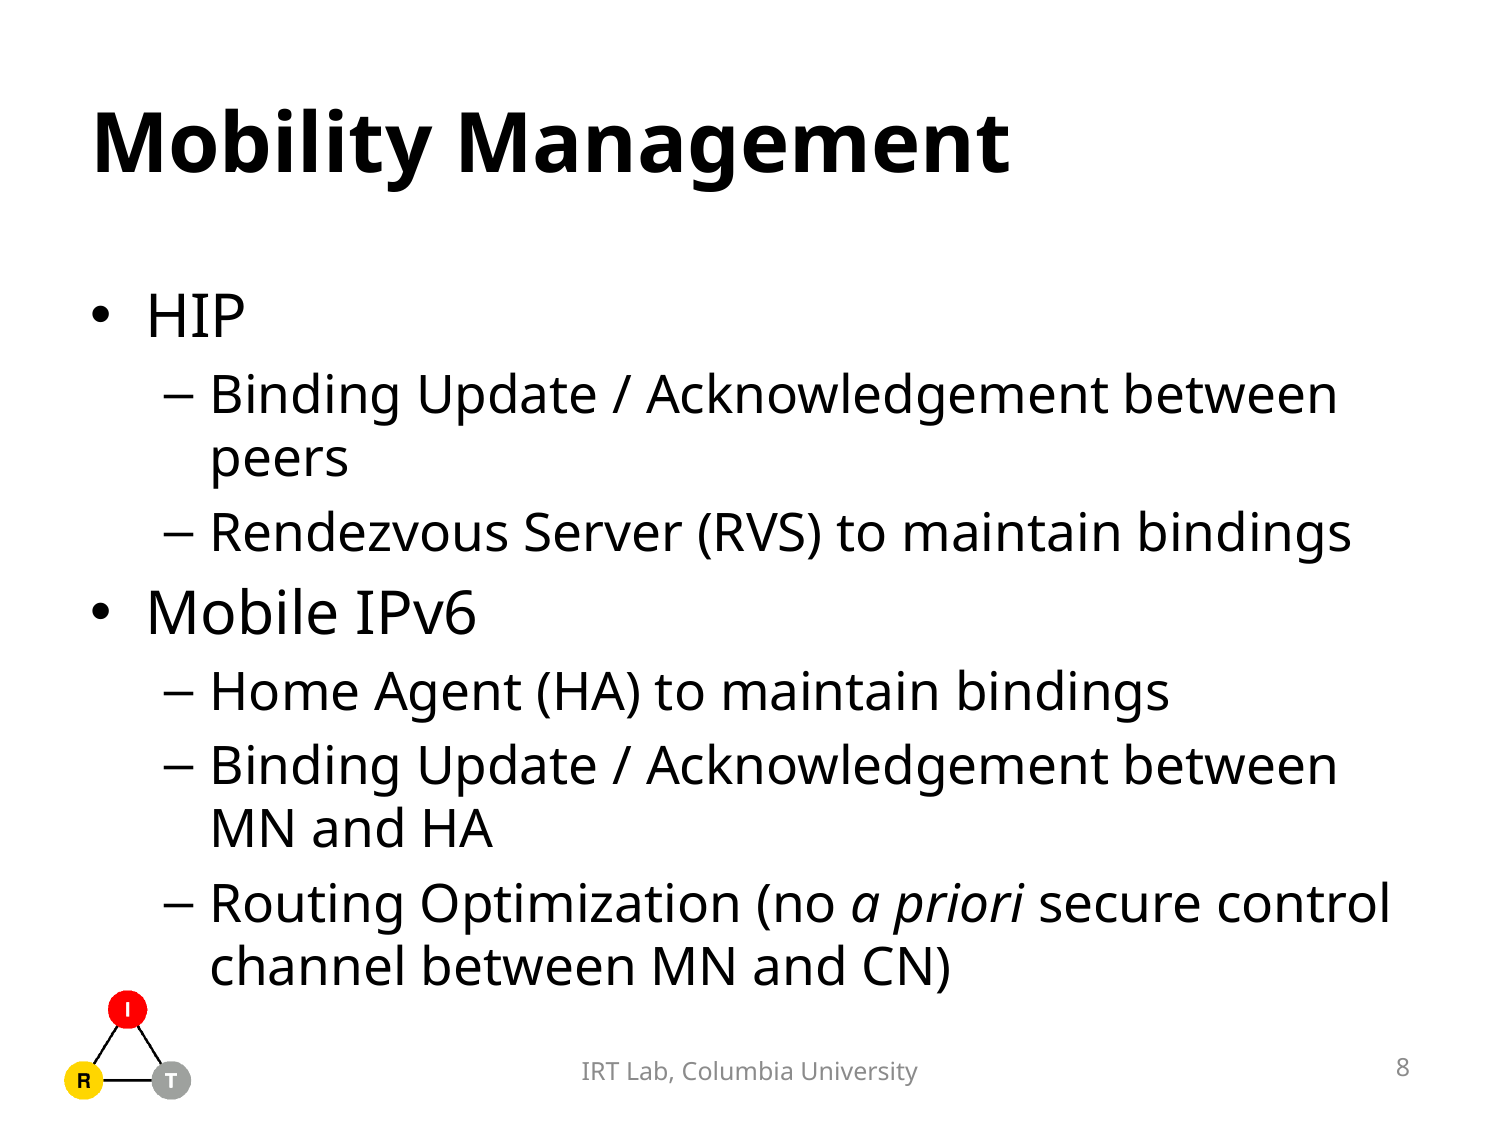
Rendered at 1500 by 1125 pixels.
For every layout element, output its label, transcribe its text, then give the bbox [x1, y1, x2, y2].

slide_number 8 [1074, 1038, 1425, 1099]
footer IRT Lab, Columbia University [512, 1042, 988, 1103]
list HIP Binding Update / Acknowledgement between peers Rendezvous Server (RVS) to maintain bindings Mobile IPv6 Home Agent (HA) to maintain bindings Binding Update / Acknowledgement between MN and HA Routing Optimization (no a priori secure control channel between MN and CN) [75, 269, 1456, 1012]
picture [60, 987, 194, 1103]
title Mobility Management [75, 45, 1425, 233]
